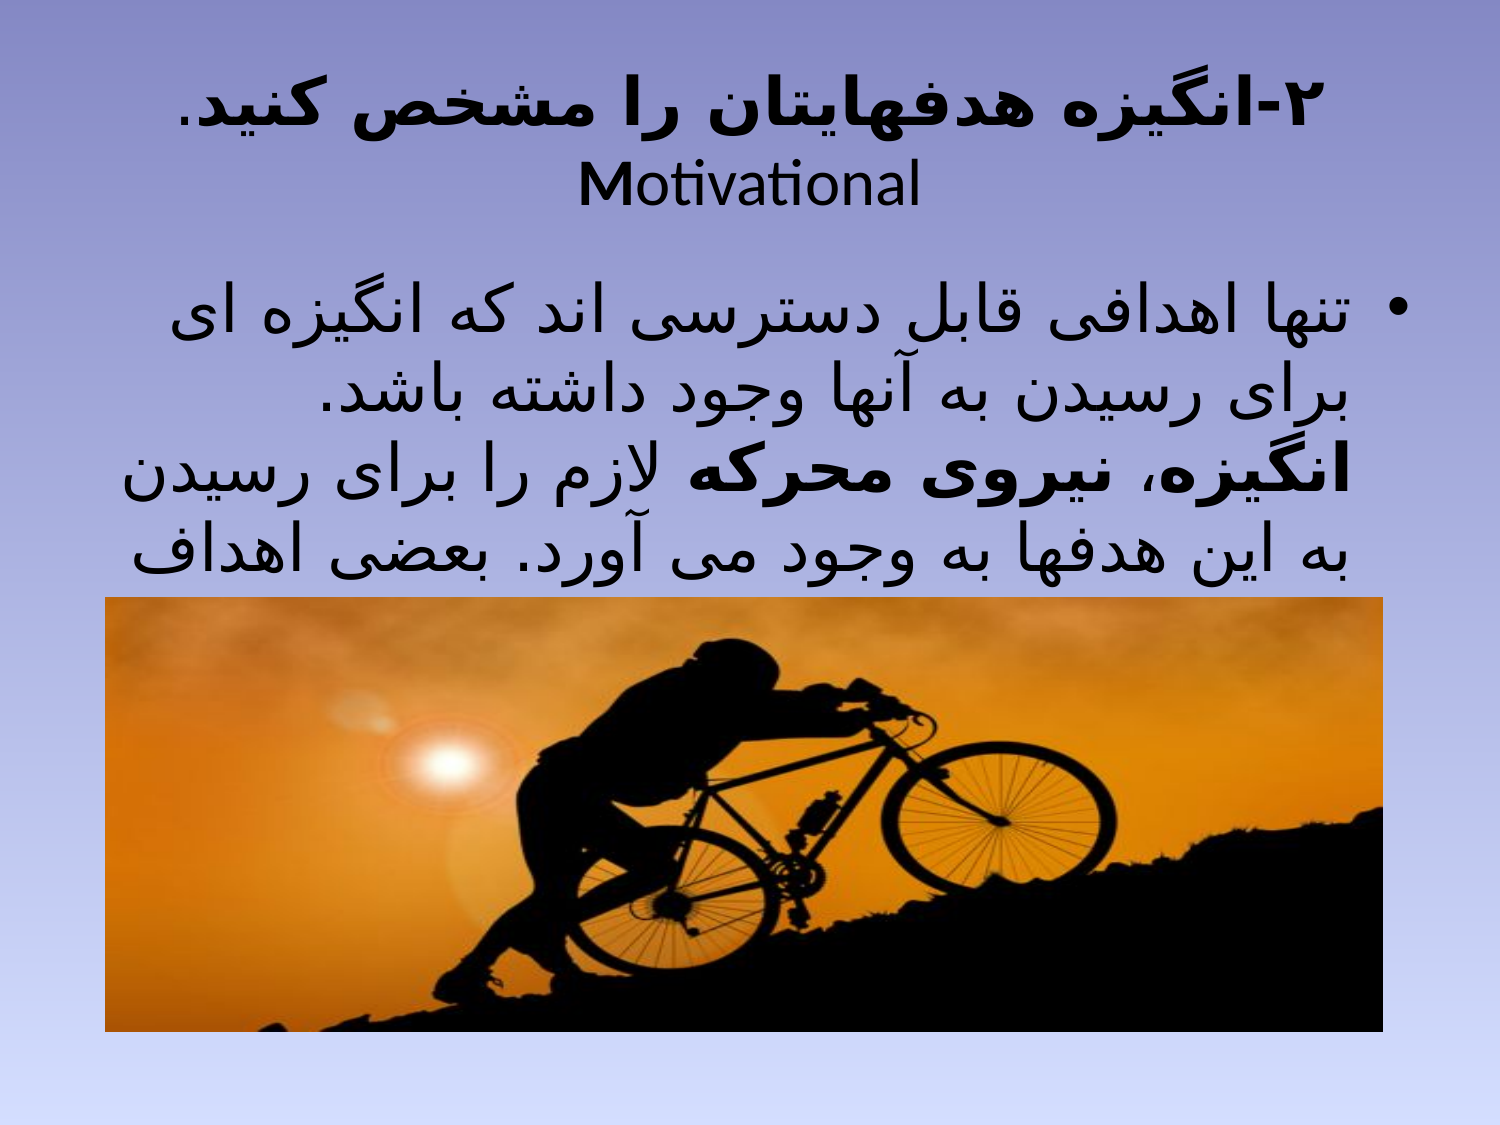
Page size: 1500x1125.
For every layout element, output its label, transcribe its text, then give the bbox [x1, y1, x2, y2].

picture [105, 597, 1383, 1032]
list تنها اهدافی قابل دسترسی اند که انگیزه ای برای رسیدن به آنها وجود داشته باشد. انگیزه، نیروی محرکه لازم را برای رسیدن به این هدفها به وجود می آورد. بعضی اهداف مانند اهداف ورزشی در خود شور و هیجانی دارند. [75, 257, 1425, 1001]
title ۲-انگیزه هدفهایتان را مشخص کنید. Motivational [75, 45, 1425, 233]
